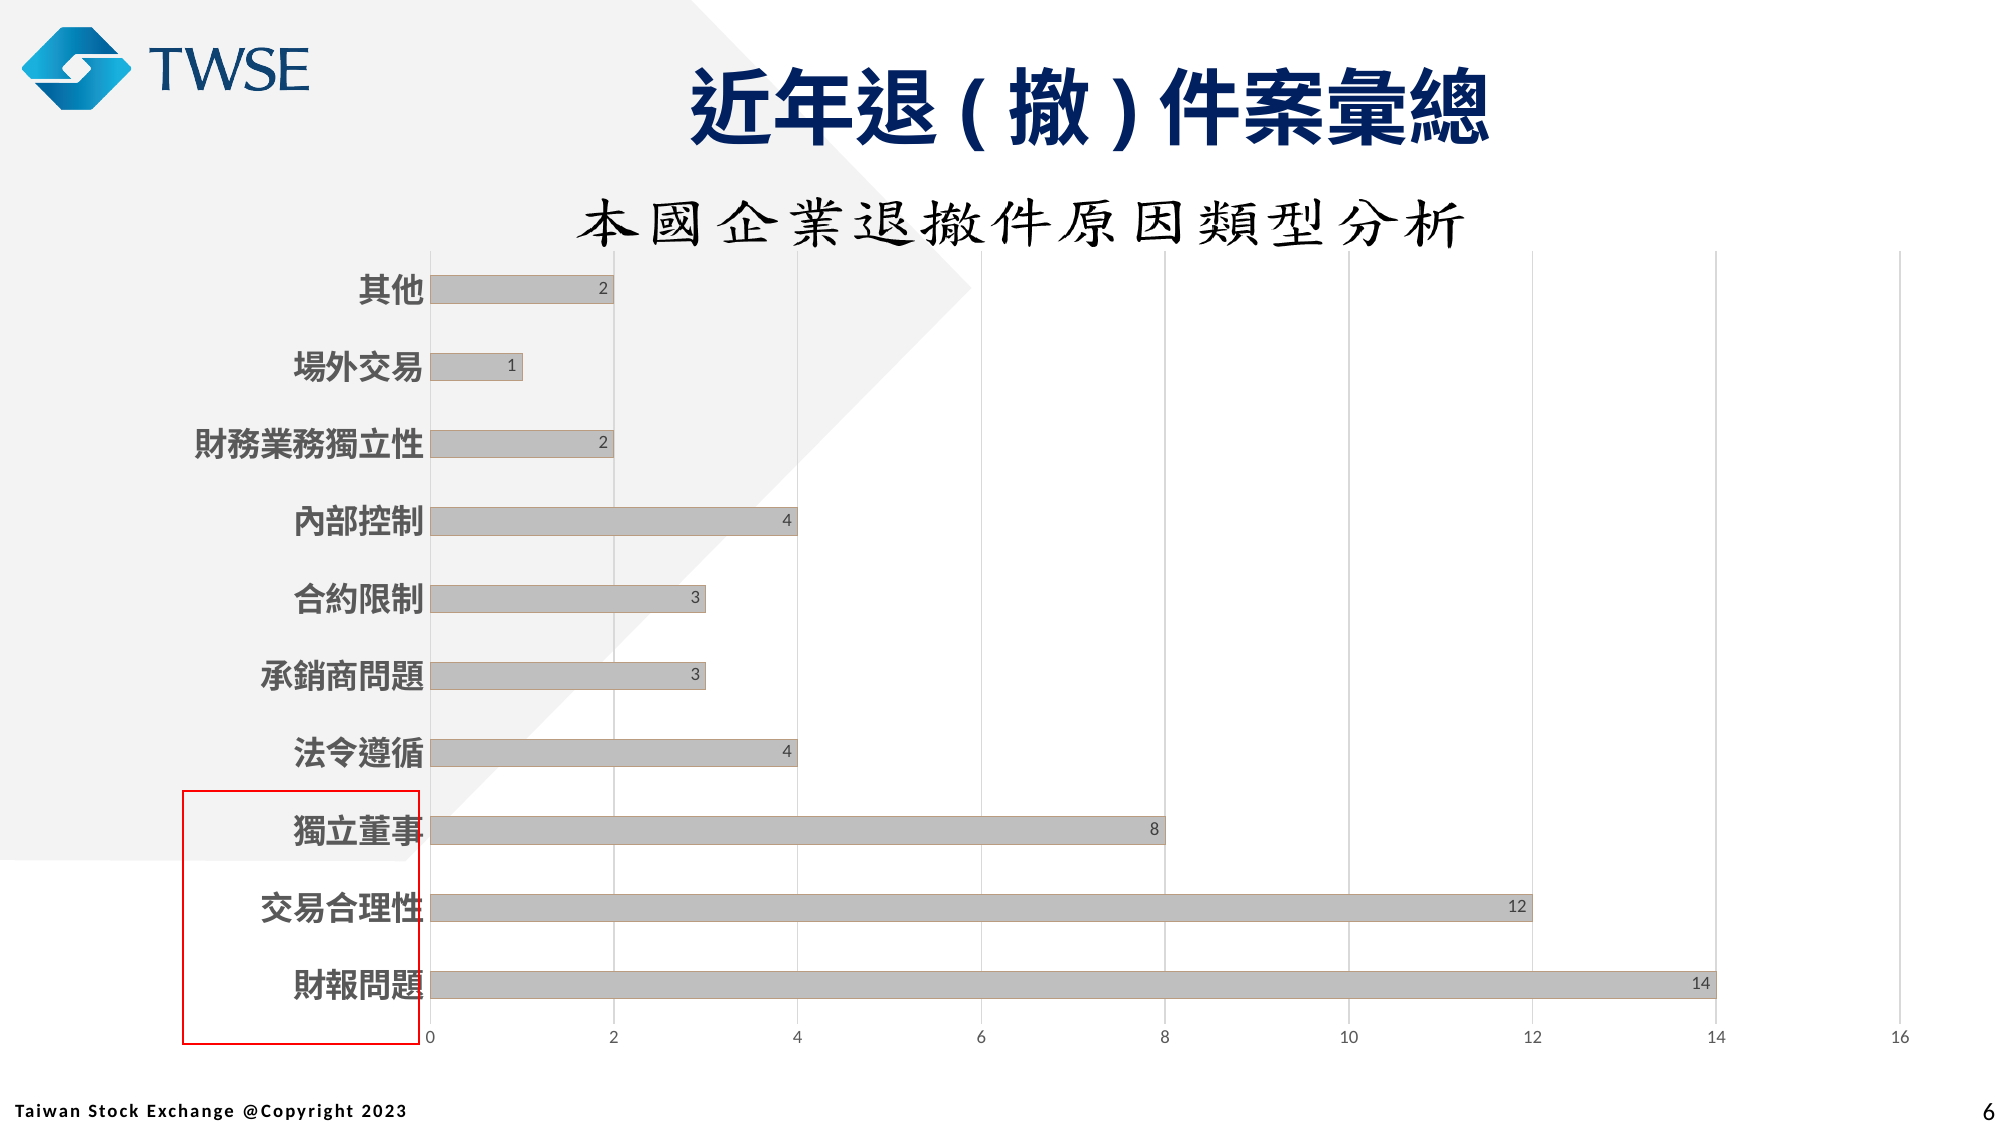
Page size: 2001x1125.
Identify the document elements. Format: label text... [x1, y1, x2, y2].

chart [182, 236, 1922, 1081]
picture [0, 0, 1687, 879]
slide_number 6 [1922, 1080, 2000, 1125]
list 近年退(撤)件案彙總 [249, 28, 1933, 193]
